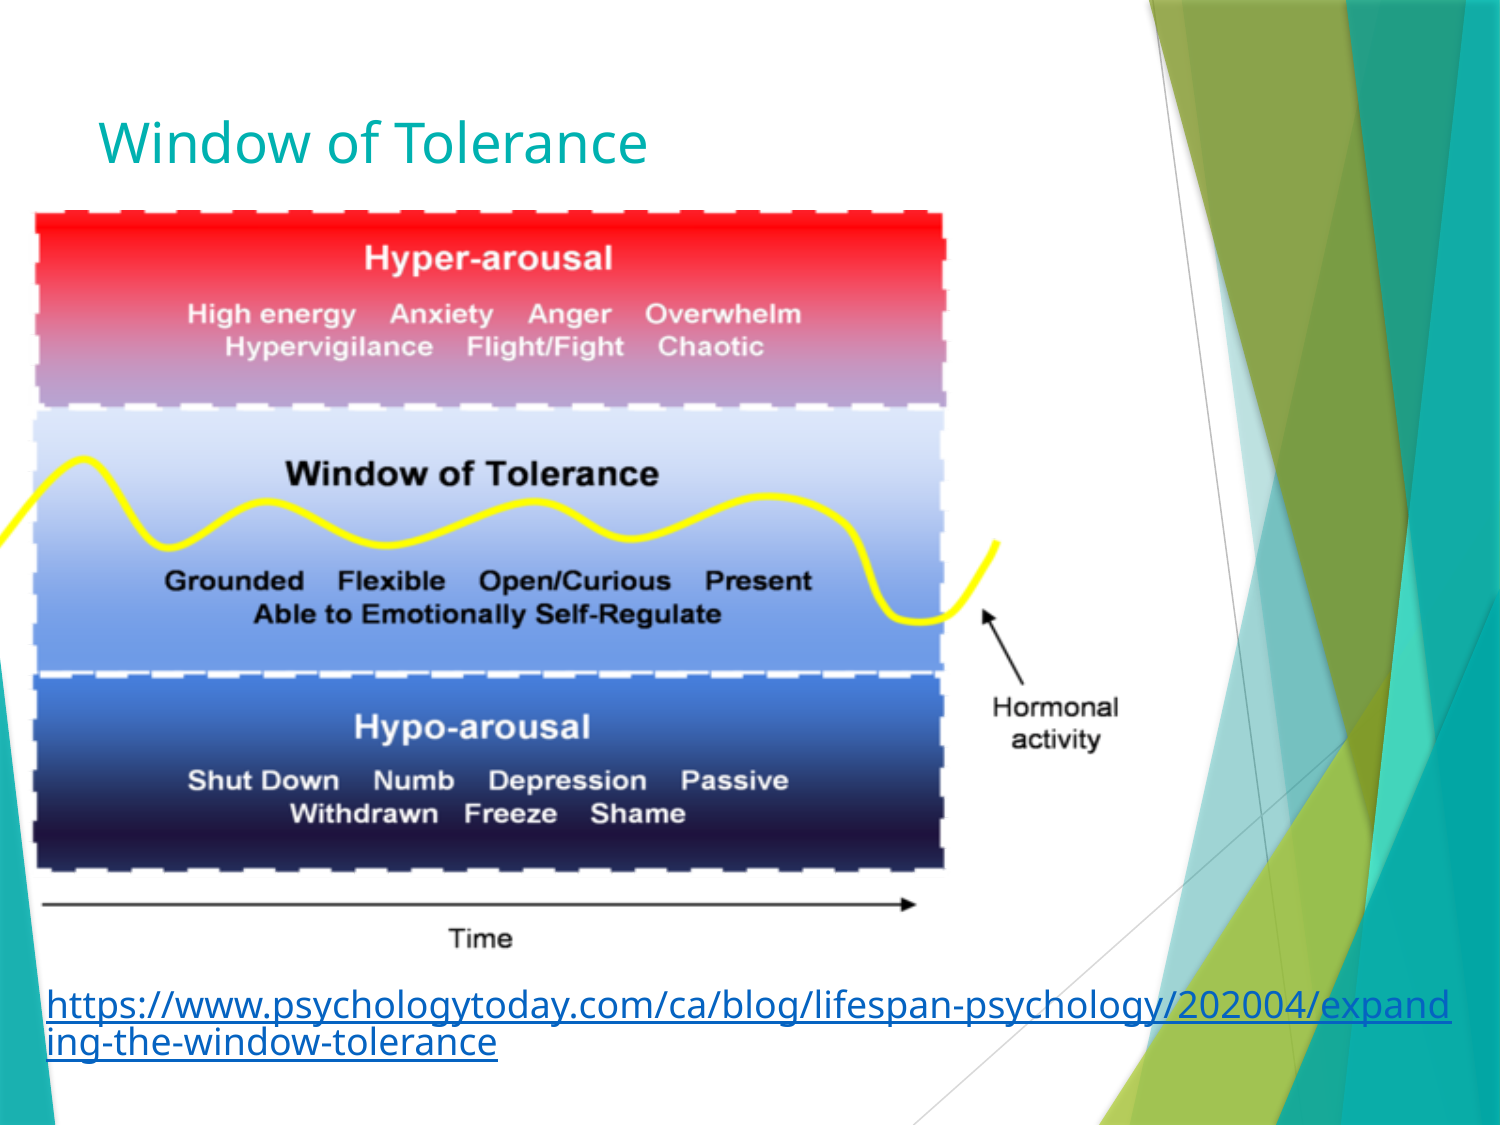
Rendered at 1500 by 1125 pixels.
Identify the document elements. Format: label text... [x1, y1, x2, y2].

title Window of Tolerance [83, 99, 1141, 209]
picture [0, 210, 1196, 1026]
text_box https://www.psychologytoday.com/ca/blog/lifespan-psychology/202004/expanding-the-window-tolerance [31, 973, 1475, 1040]
